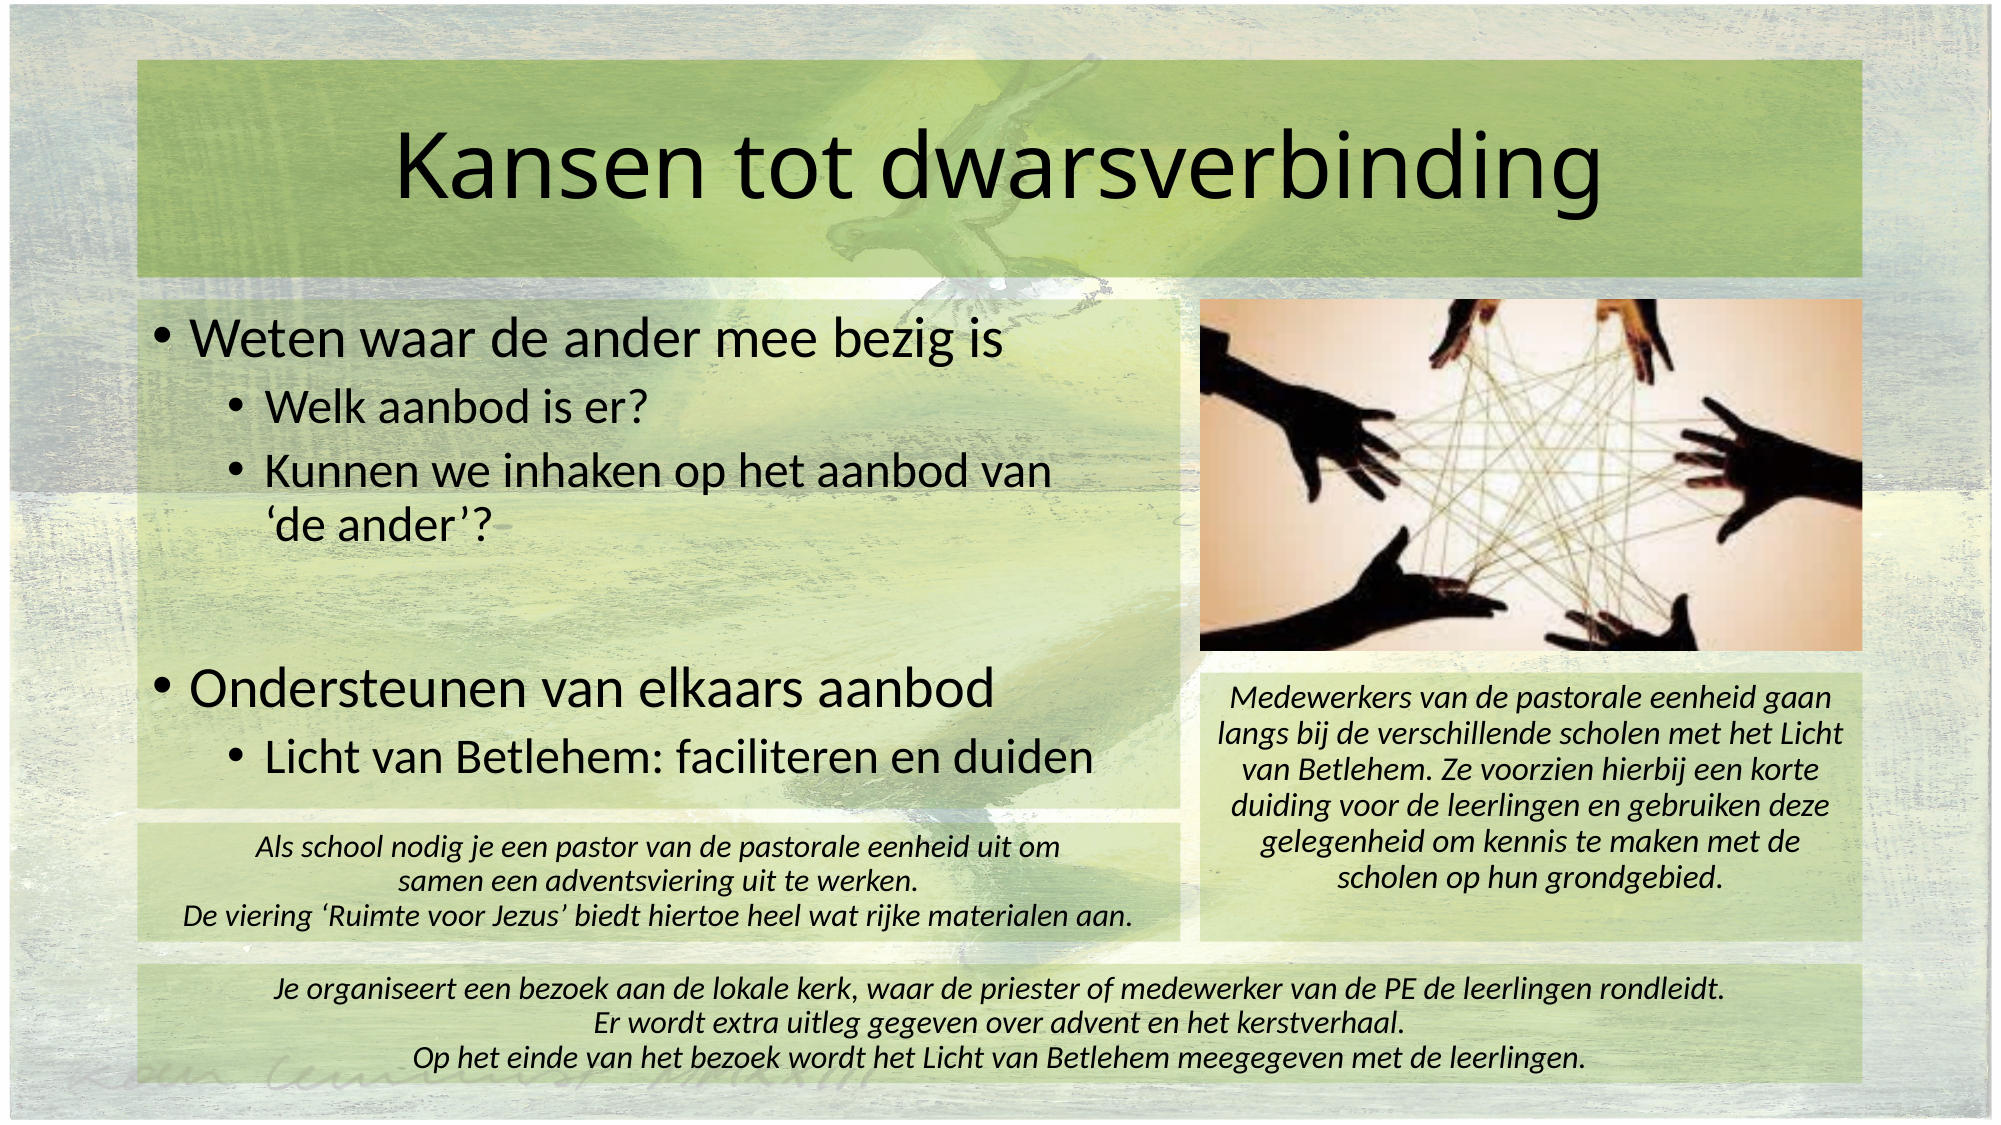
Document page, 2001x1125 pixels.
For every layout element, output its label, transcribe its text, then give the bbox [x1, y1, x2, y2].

picture [1199, 299, 1863, 651]
text_box Je organiseert een bezoek aan de lokale kerk, waar de priester of medewerker van de PE de leerlingen rondleidt. Er wordt extra uitleg gegeven over advent en het kerstverhaal. Op het einde van het bezoek wordt het Licht van Betlehem meegegeven met de leerlingen. [137, 963, 1863, 1084]
title Kansen tot dwarsverbinding [137, 59, 1863, 278]
text_box Als school nodig je een pastor van de pastorale eenheid uit om samen een adventsviering uit te werken. De viering ‘Ruimte voor Jezus’ biedt hiertoe heel wat rijke materialen aan. [137, 822, 1181, 942]
text_box Weten waar de ander mee bezig is Welk aanbod is er? Kunnen we inhaken op het aanbod van ‘de ander’? Ondersteunen van elkaars aanbod Licht van Betlehem: faciliteren en duiden [137, 299, 1181, 809]
list Medewerkers van de pastorale eenheid gaan langs bij de verschillende scholen met het Licht van Betlehem. Ze voorzien hierbij een korte duiding voor de leerlingen en gebruiken deze gelegenheid om kennis te maken met de scholen op hun grondgebied. [1200, 672, 1863, 942]
